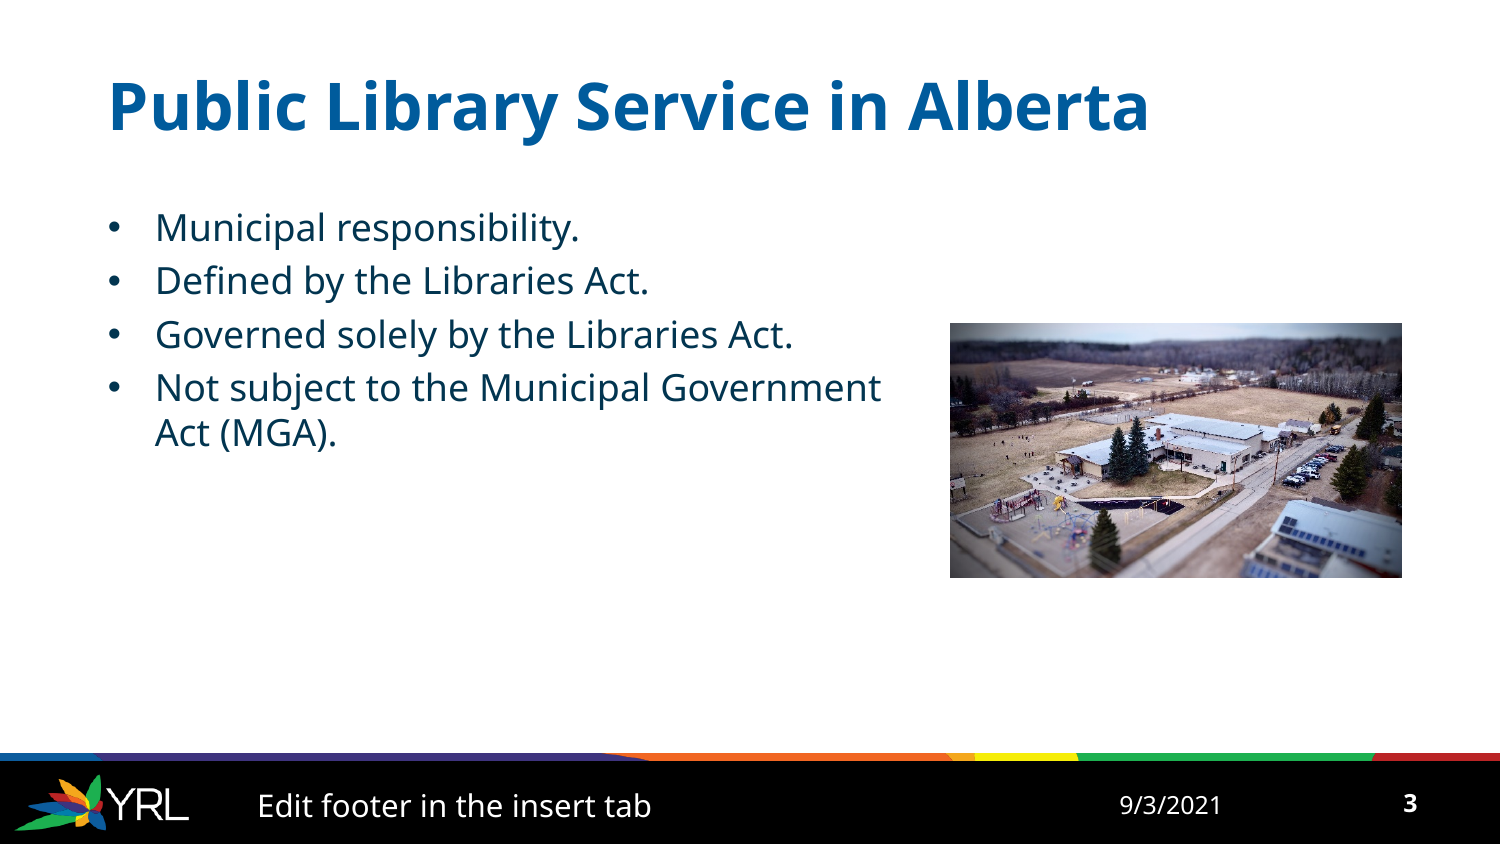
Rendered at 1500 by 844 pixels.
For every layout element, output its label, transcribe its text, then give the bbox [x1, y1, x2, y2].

text_box Edit footer in the insert tab [249, 778, 1050, 831]
picture [0, 0, 1500, 844]
slide_number 3 [1393, 781, 1426, 828]
title Public Library Service in Alberta [99, 33, 1401, 175]
text_box 9/3/2021 [1111, 782, 1317, 827]
list Municipal responsibility. Defined by the Libraries Act. Governed solely by the Libraries Act. Not subject to the Municipal Government Act (MGA). [99, 196, 905, 706]
